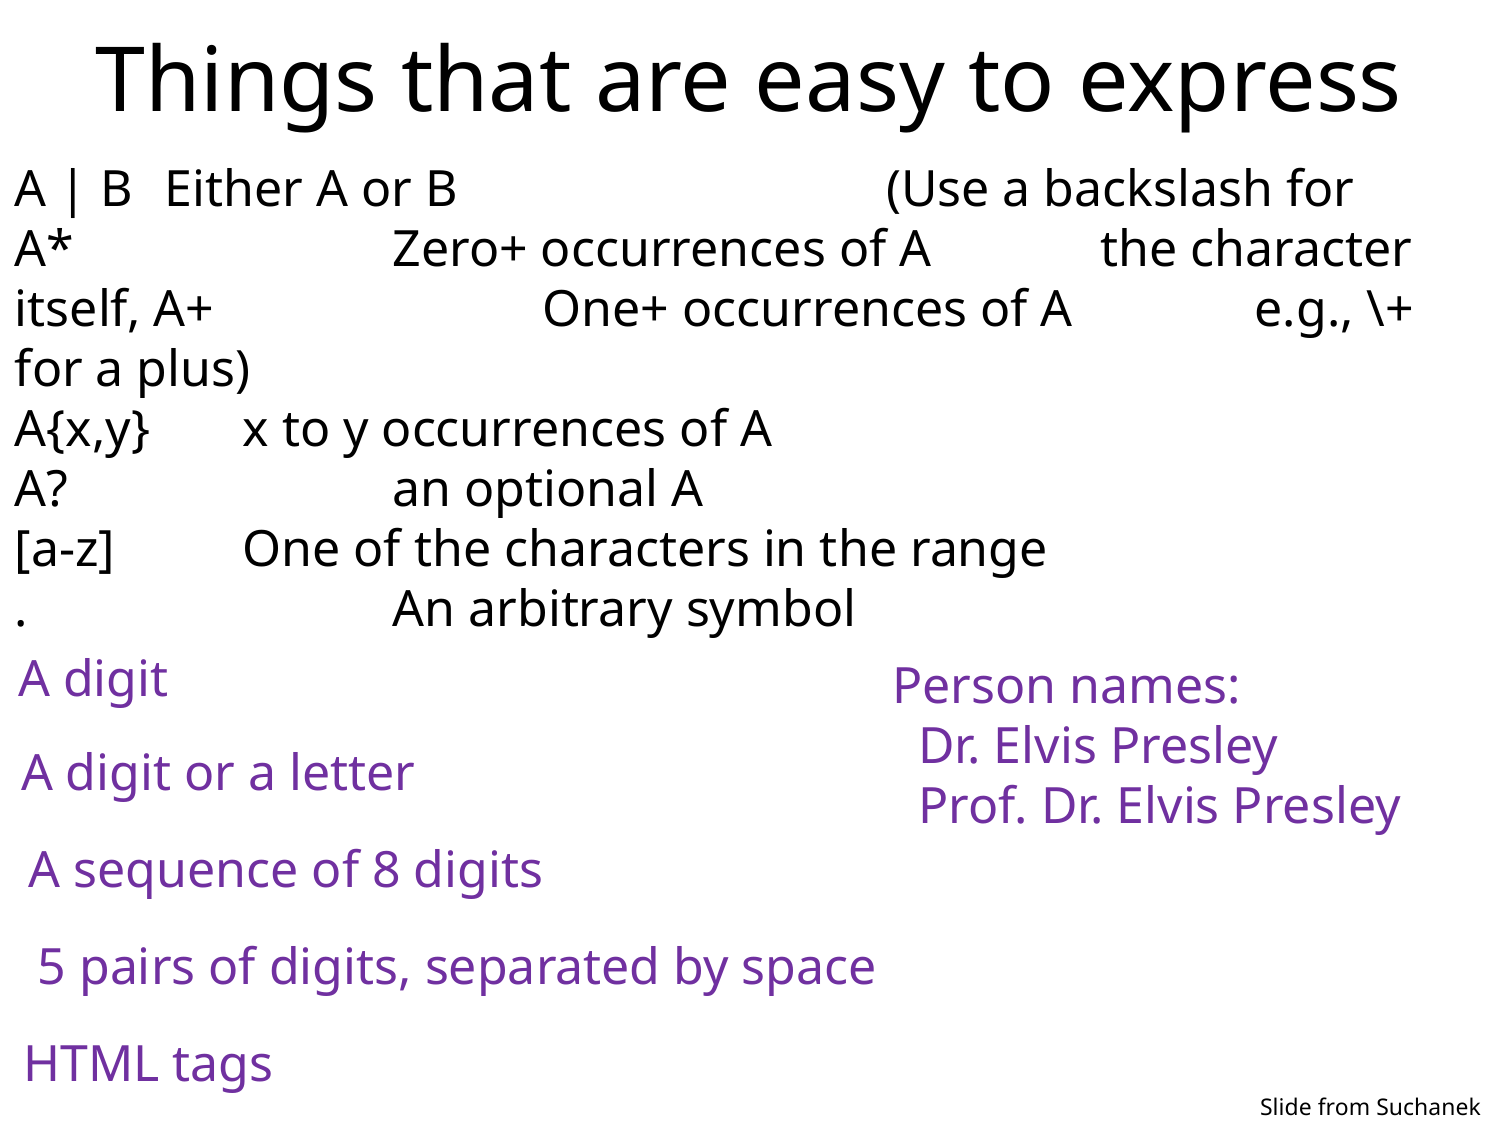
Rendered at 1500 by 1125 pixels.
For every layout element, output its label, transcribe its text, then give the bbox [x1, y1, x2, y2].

text_box 5 pairs of digits, separated by space [22, 927, 893, 1003]
text_box Person names: Dr. Elvis Presley Prof. Dr. Elvis Presley [877, 645, 1471, 841]
title Things that are easy to express [75, 0, 1425, 148]
text_box A digit or a letter [6, 733, 431, 809]
text_box HTML tags [8, 1024, 573, 1100]
text_box A digit [3, 638, 184, 714]
text_box A | B Either A or B (Use a backslash for A* Zero+ occurrences of A the character itself, A+ One+ occurrences of A e.g., \+ for a plus) A{x,y} x to y occurrences of A A? an optional A [a-z] One of the characters in the range . An arbitrary symbol [0, 148, 1500, 644]
text_box A sequence of 8 digits [13, 829, 559, 905]
text_box Slide from Suchanek [1245, 1085, 1497, 1125]
